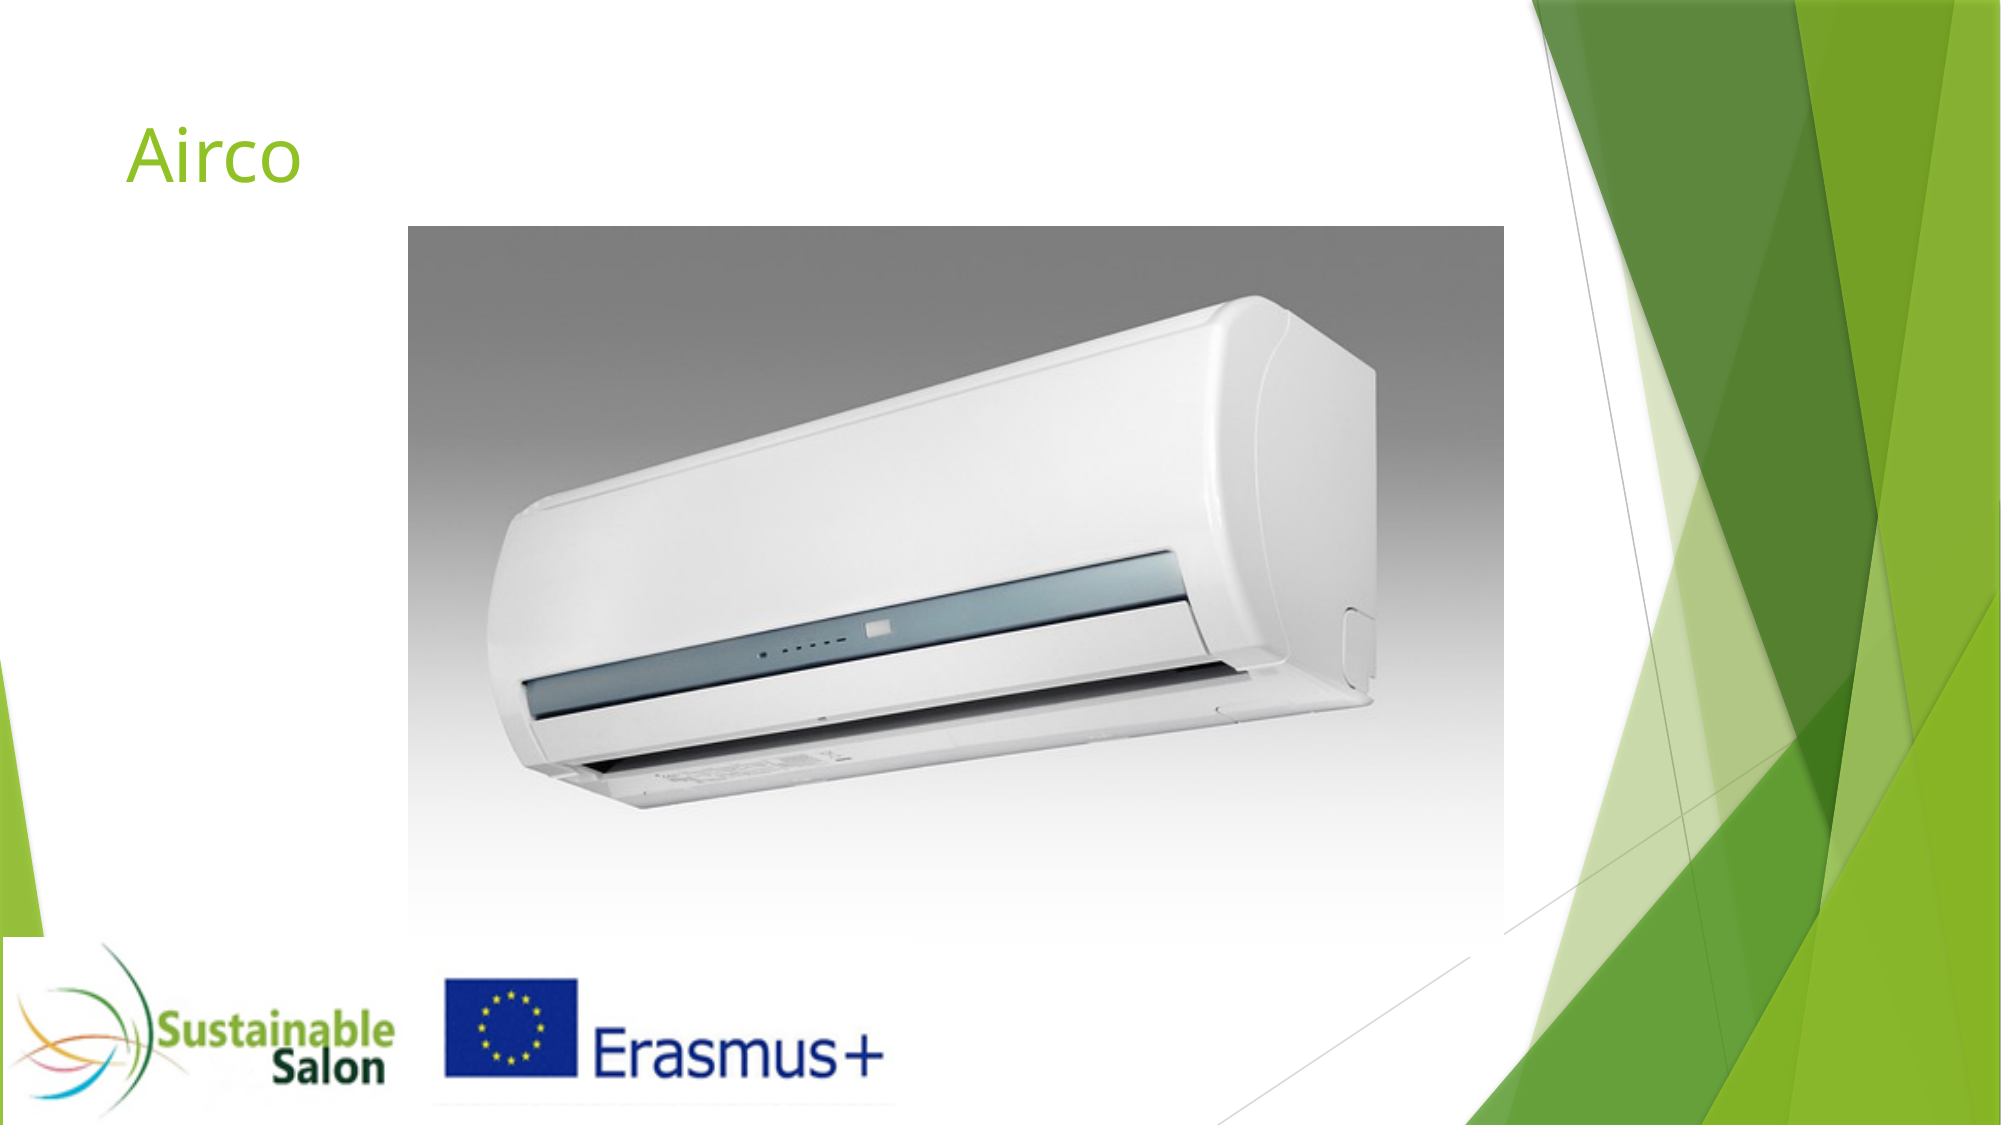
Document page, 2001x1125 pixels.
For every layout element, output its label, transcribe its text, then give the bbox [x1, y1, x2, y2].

picture [2, 937, 909, 1125]
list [408, 225, 1505, 958]
title Airco [111, 99, 1522, 317]
